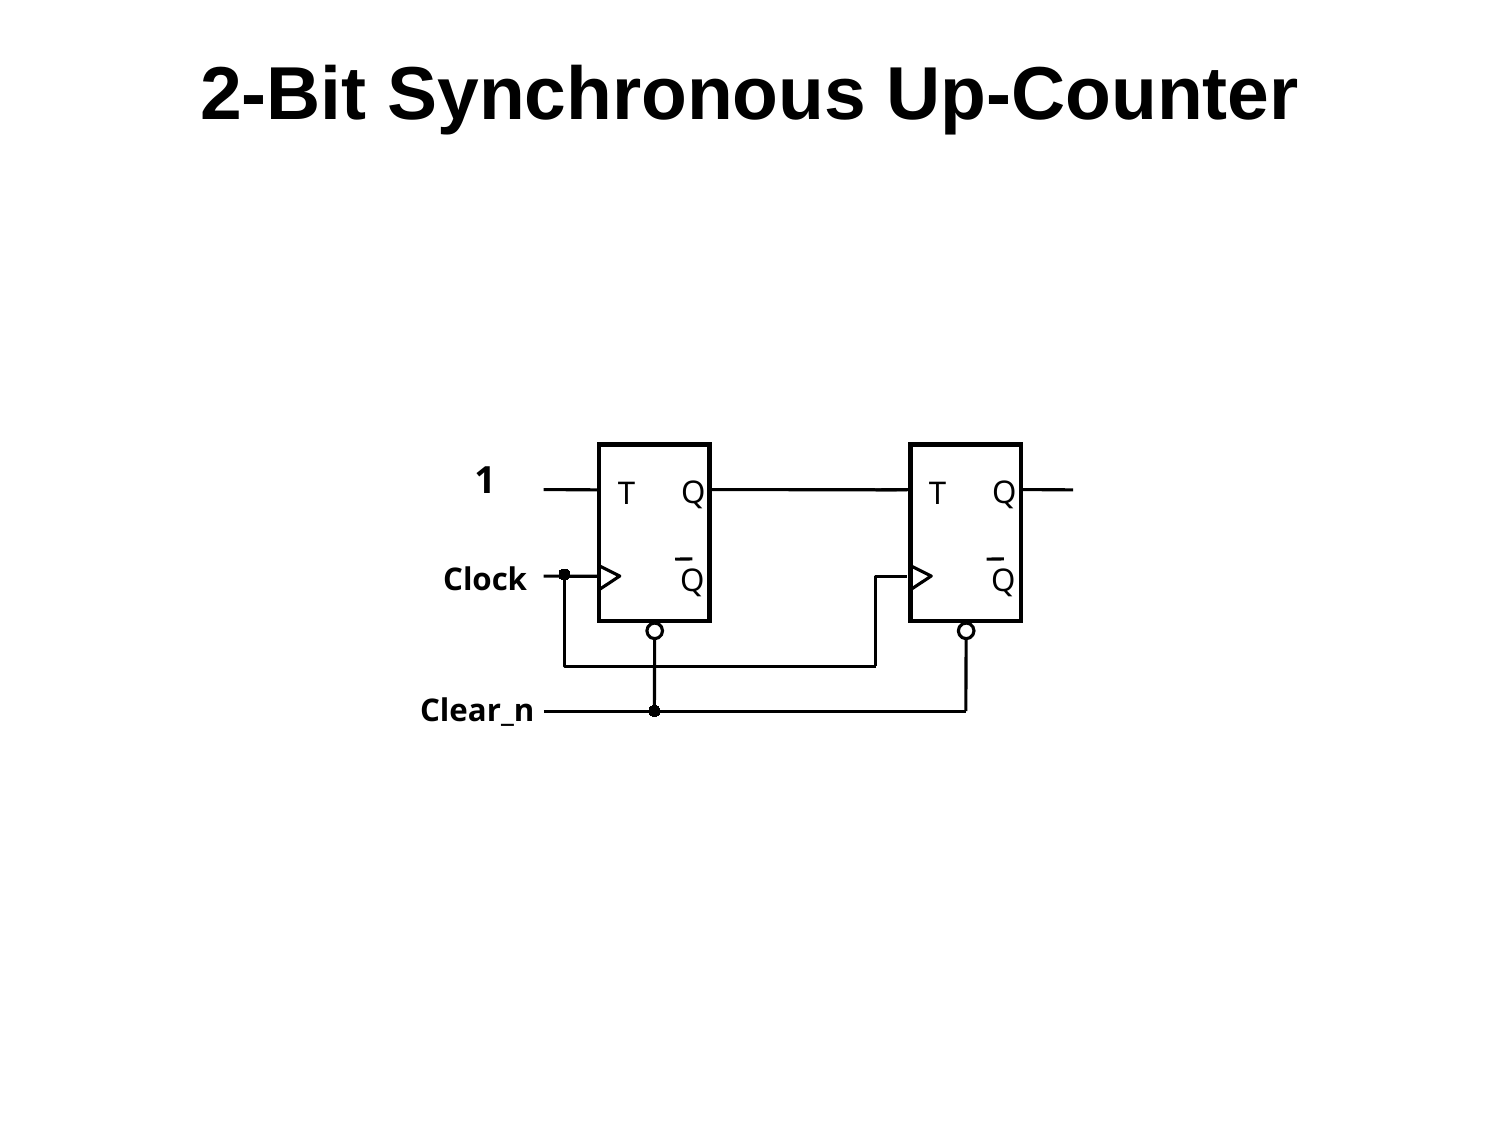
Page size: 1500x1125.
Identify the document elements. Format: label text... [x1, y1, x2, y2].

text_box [426, 444, 1074, 729]
text_box 2-Bit Synchronous Up-Counter [0, 37, 1500, 138]
